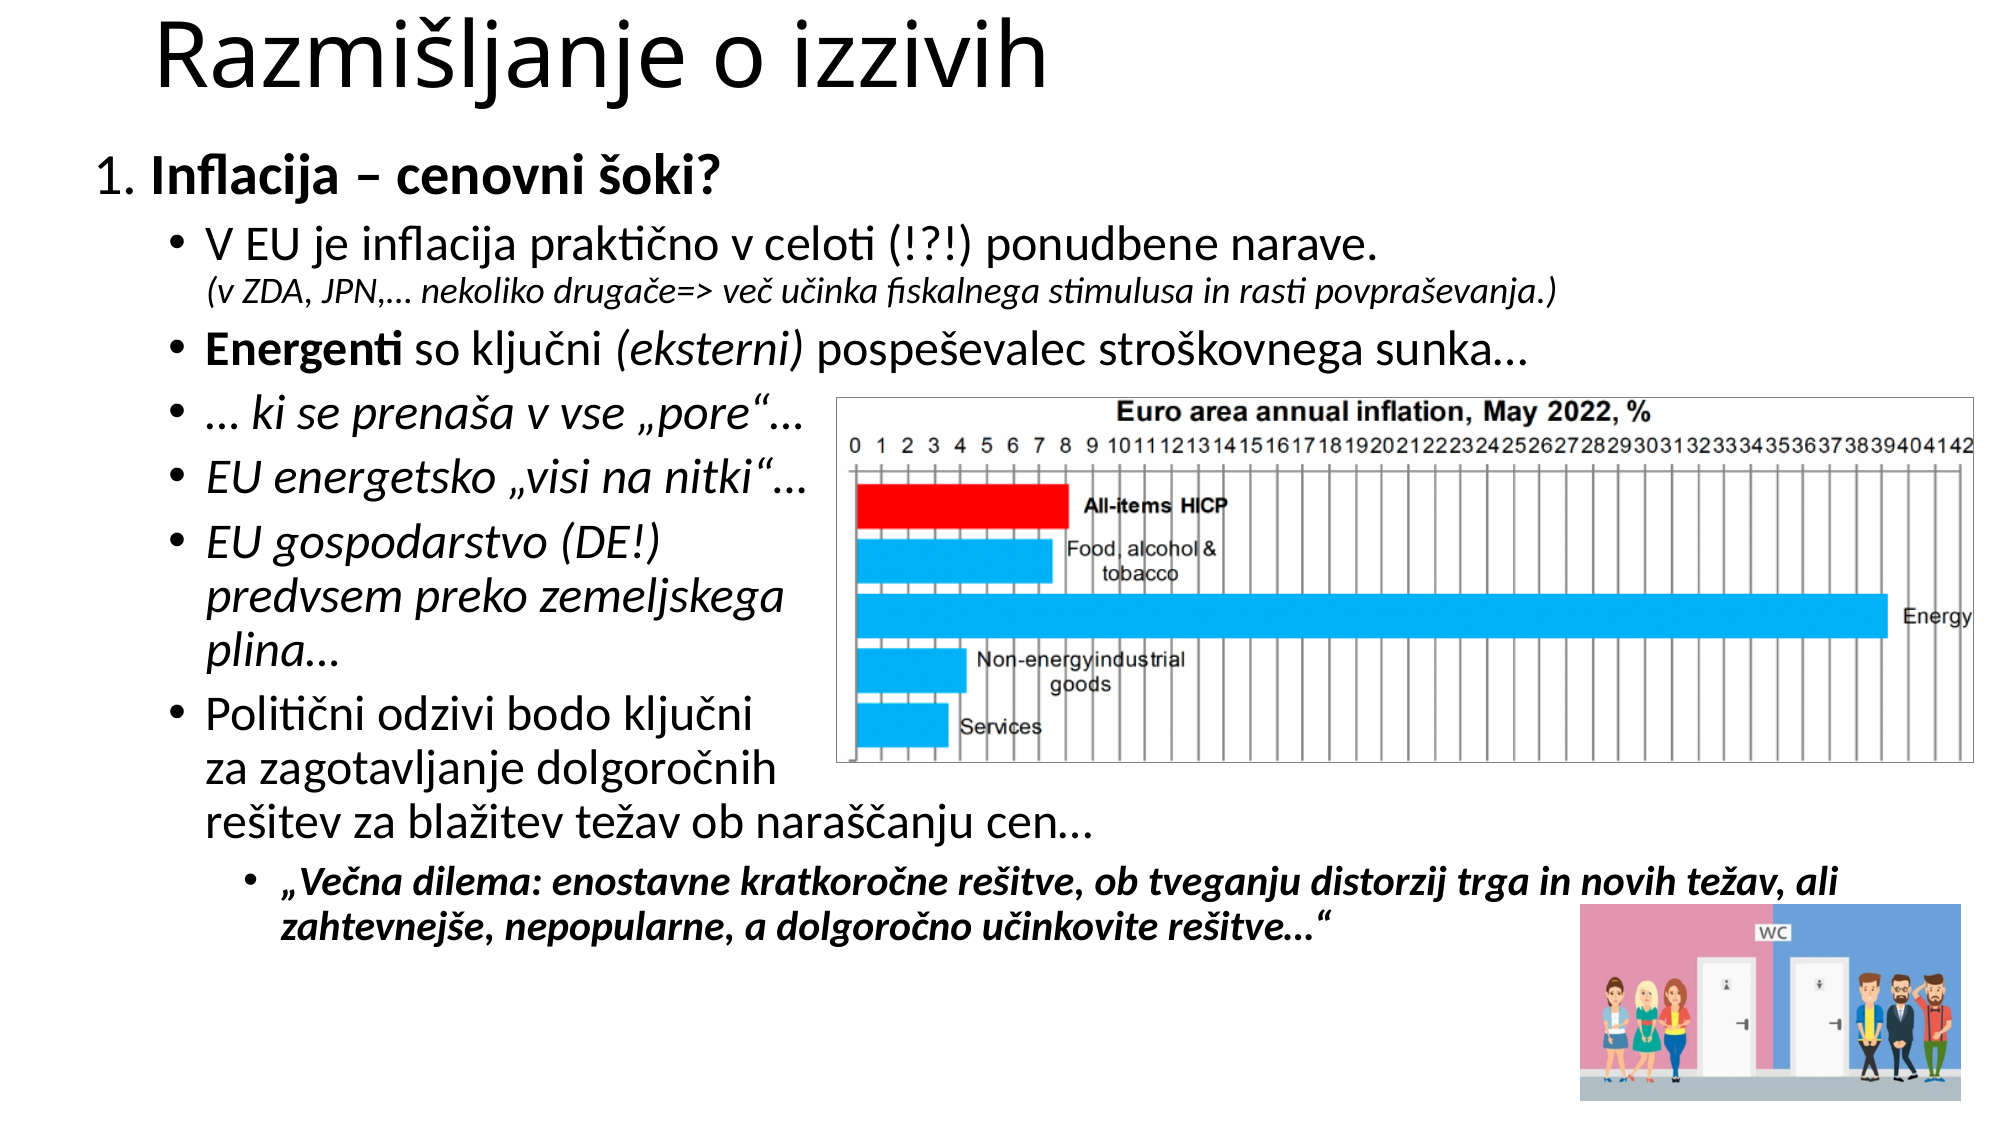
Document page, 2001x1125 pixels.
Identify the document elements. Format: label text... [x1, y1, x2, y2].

picture [1580, 904, 1962, 1101]
title Razmišljanje o izzivih [137, 0, 1863, 116]
picture [836, 397, 1974, 763]
list 1. Inflacija – cenovni šoki? V EU je inflacija praktično v celoti (!?!) ponudbene narave. (v ZDA, JPN,… nekoliko drugače=> več učinka fiskalnega stimulusa in rasti povpraševanja.) Energenti so ključni (eksterni) pospeševalec stroškovnega sunka… … ki se prenaša v vse „pore“… EU energetsko „visi na nitki“… EU gospodarstvo (DE!) predvsem preko zemeljskega plina… Politični odzivi bodo ključni za zagotavljanje dolgoročnih rešitev za blažitev težav ob naraščanju cen… „Večna dilema: enostavne kratkoročne rešitve, ob tveganju distorzij trga in novih težav, ali zahtevnejše, nepopularne, a dolgoročno učinkovite rešitve…“ [78, 136, 1922, 1101]
